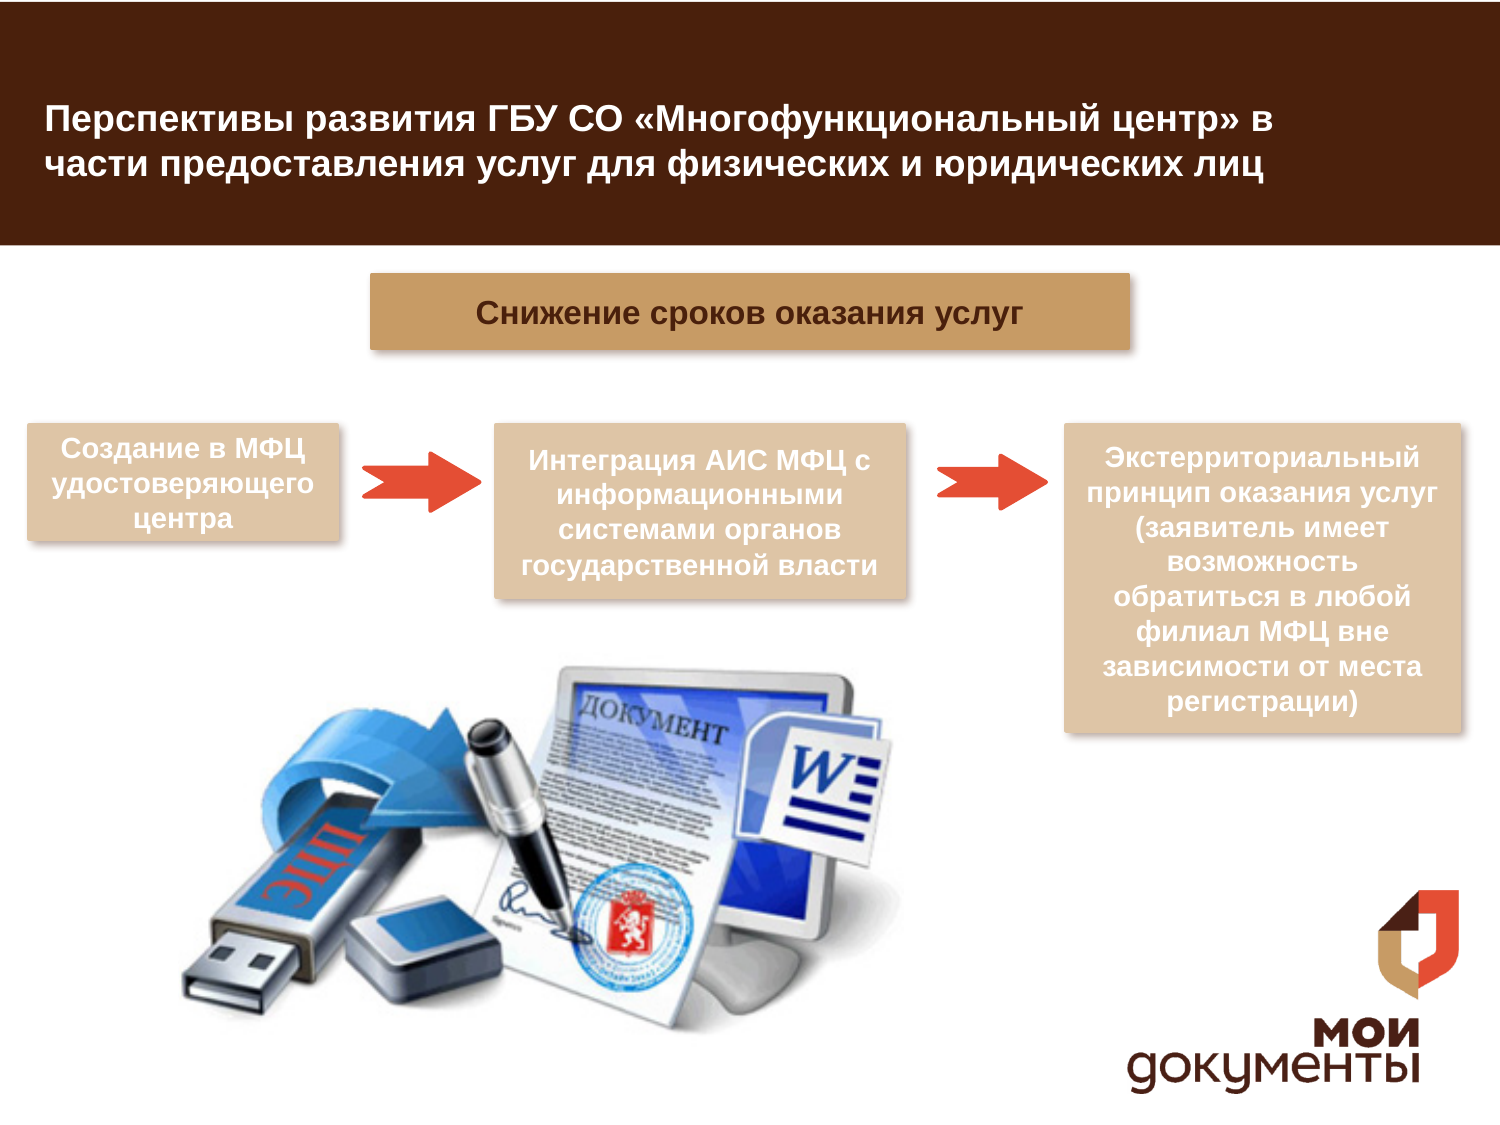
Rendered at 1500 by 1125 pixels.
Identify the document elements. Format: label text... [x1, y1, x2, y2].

text_box Снижение сроков оказания услуг [370, 273, 1130, 350]
text_box [361, 451, 482, 513]
text_box [0, 1, 1500, 246]
text_box Создание в МФЦ удостоверяющего центра [27, 423, 339, 541]
text_box [936, 453, 1049, 511]
text_box Экстерриториальный принцип оказания услуг (заявитель имеет возможность обратиться в любой филиал МФЦ вне зависимости от места регистрации) [1064, 423, 1461, 733]
text_box Интеграция АИС МФЦ с информационными системами органов государственной власти [494, 423, 906, 599]
picture [178, 652, 904, 1047]
text_box Перспективы развития ГБУ СО «Многофункциональный центр» в части предоставления услуг для физических и юридических лиц [29, 45, 1388, 233]
picture [1127, 889, 1460, 1095]
